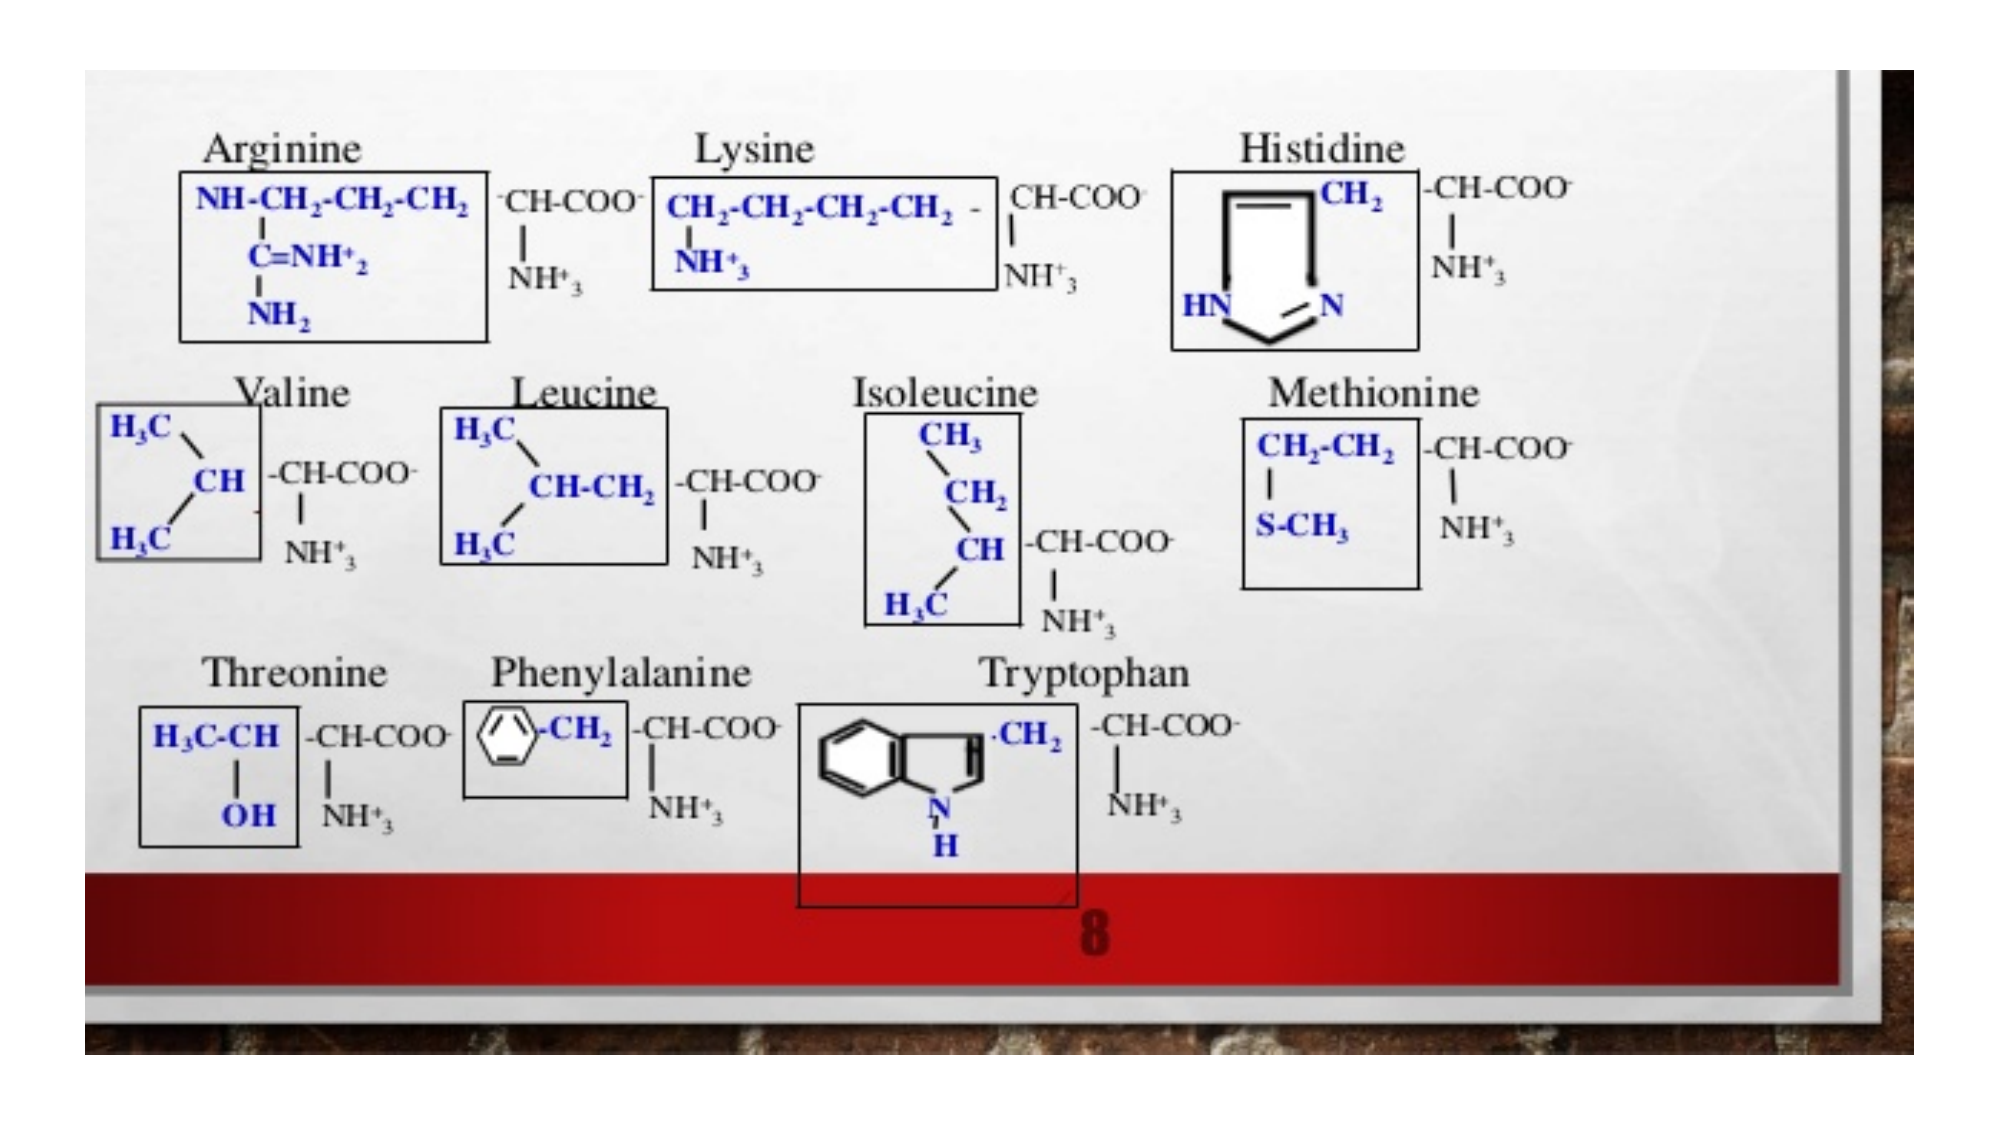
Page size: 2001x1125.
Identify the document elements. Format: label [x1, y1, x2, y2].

list [85, 70, 1914, 1055]
